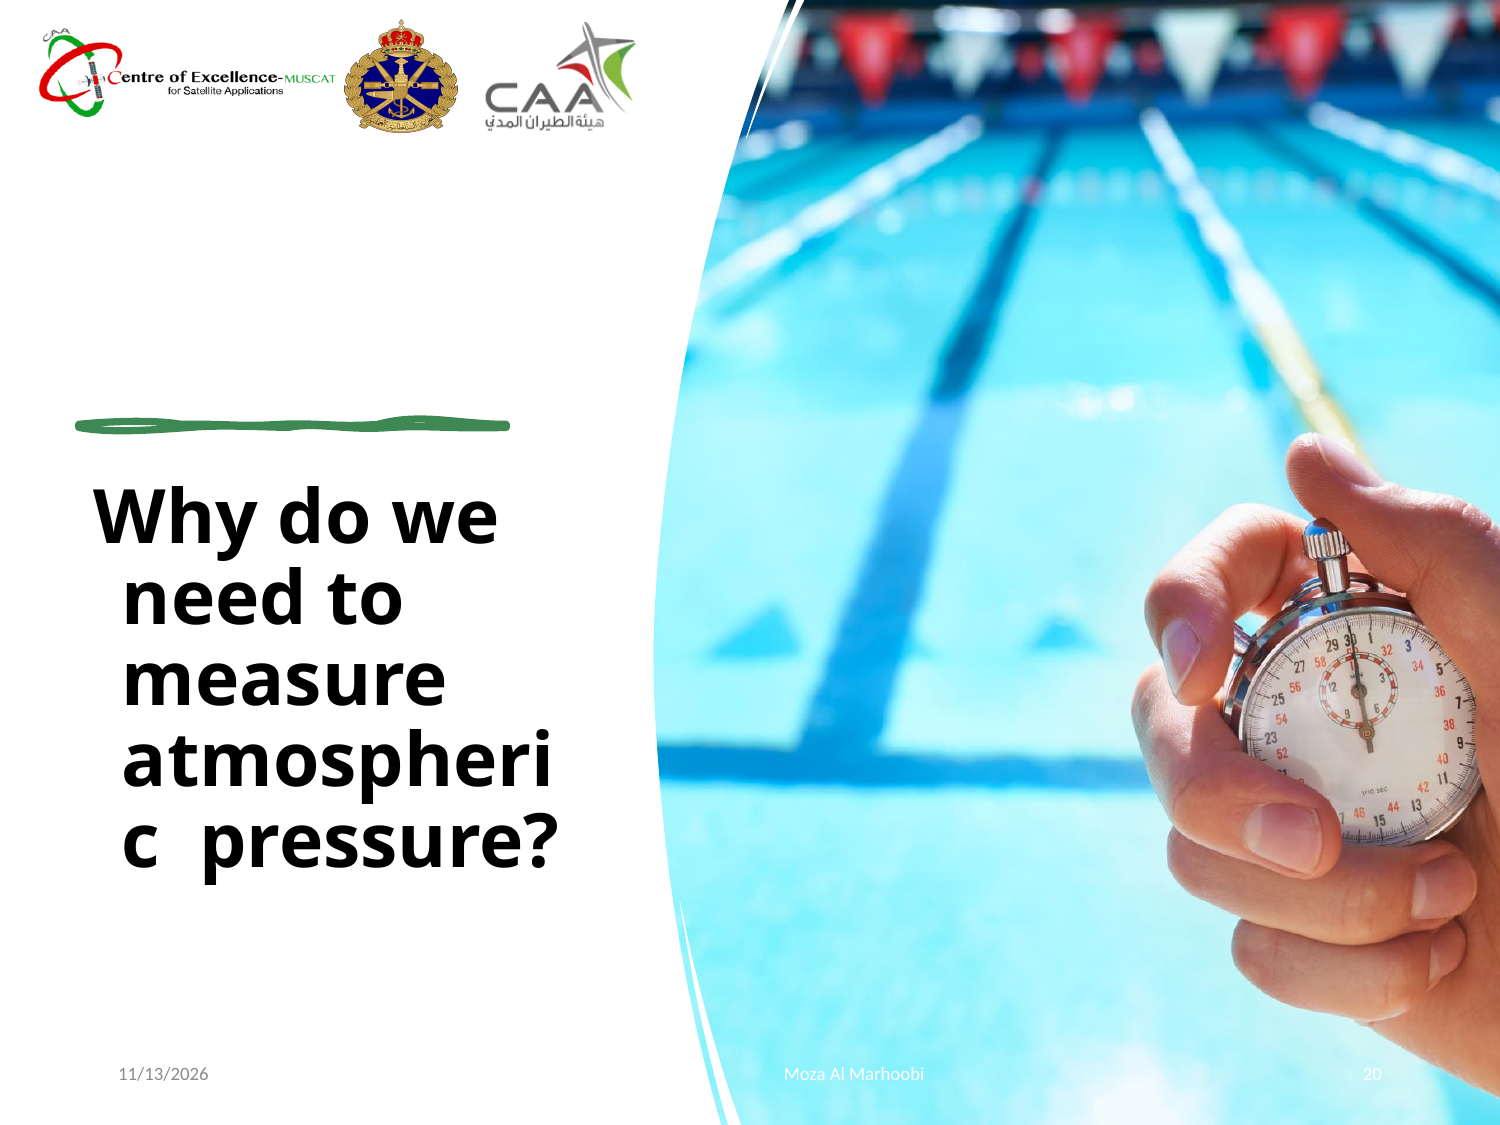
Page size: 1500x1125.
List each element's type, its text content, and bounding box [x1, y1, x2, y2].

list Why do we need to measure atmospheric pressure? [78, 471, 601, 1016]
picture [653, 0, 1500, 1125]
text_box [0, 0, 653, 1125]
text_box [30, 17, 655, 136]
text_box [77, 418, 508, 432]
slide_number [103, 1042, 441, 1103]
